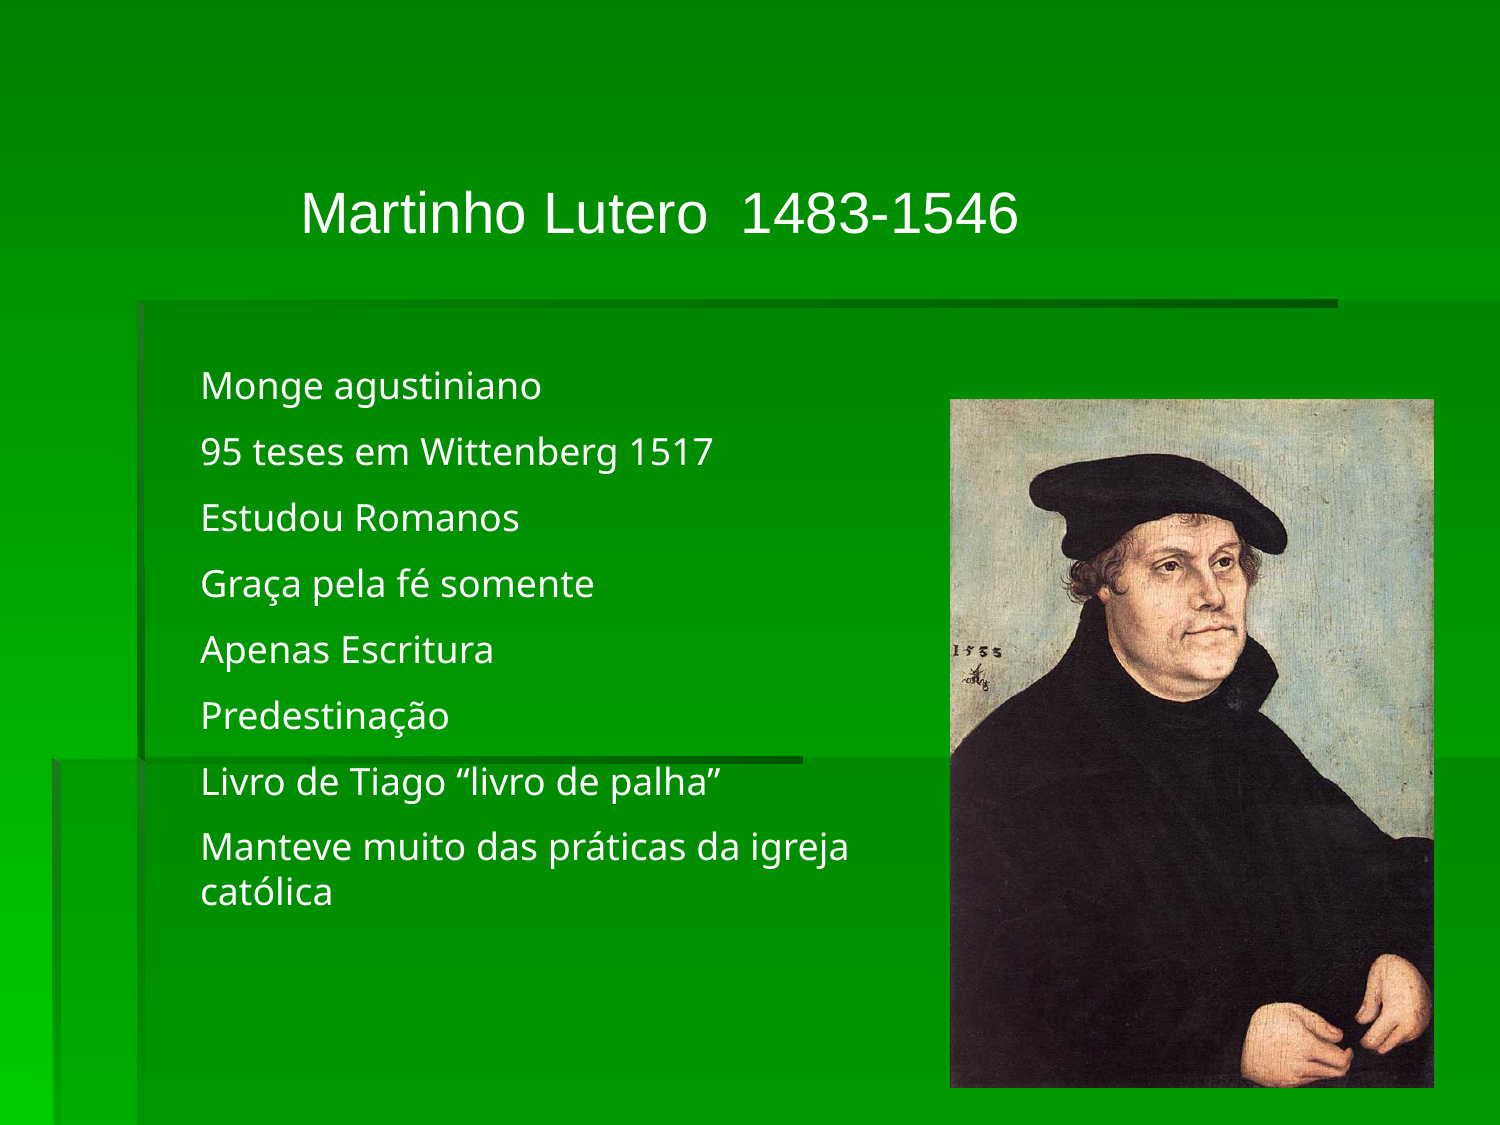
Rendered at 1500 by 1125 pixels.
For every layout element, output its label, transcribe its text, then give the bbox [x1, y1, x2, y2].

picture [949, 399, 1434, 1088]
text_box Martinho Lutero 1483-1546 [299, 174, 1288, 246]
text_box Monge agustiniano 95 teses em Wittenberg 1517 Estudou Romanos Graça pela fé somente Apenas Escritura Predestinação Livro de Tiago “livro de palha” Manteve muito das práticas da igreja católica [200, 362, 850, 914]
